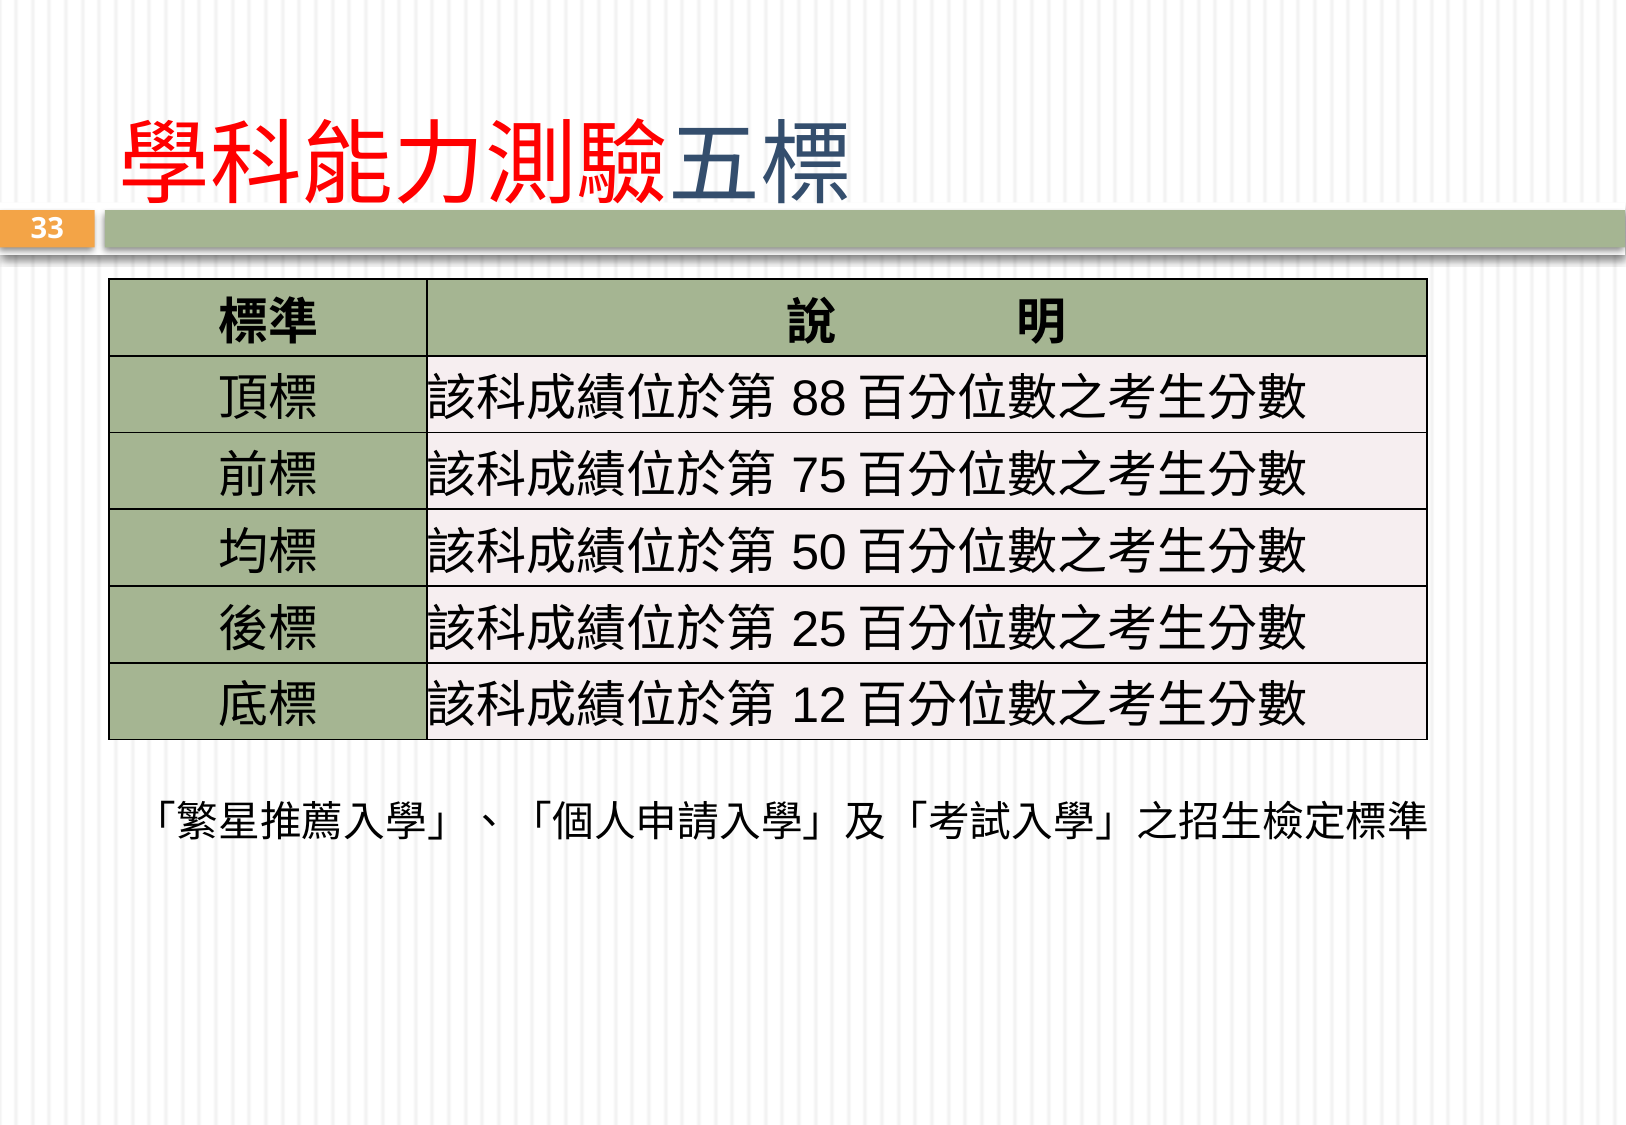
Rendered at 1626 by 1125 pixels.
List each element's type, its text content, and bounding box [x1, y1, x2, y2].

table_cell 均標 [110, 510, 426, 585]
table_cell 前標 [110, 433, 426, 508]
table_cell 該科成績位於第50百分位數之考生分數 [428, 510, 1426, 585]
table_cell 底標 [110, 664, 426, 739]
table_header 說 明 [428, 280, 1426, 355]
title 學科能力測驗五標 [103, 78, 931, 241]
slide_number 33 [0, 208, 95, 249]
table_header 標準 [110, 280, 426, 355]
table_cell 該科成績位於第75百分位數之考生分數 [428, 433, 1426, 508]
table_cell 該科成績位於第25百分位數之考生分數 [428, 587, 1426, 662]
table_cell 頂標 [110, 357, 426, 432]
text_box 「繁星推薦入學」、「個人申請入學」及「考試入學」之招生檢定標準 [119, 786, 1463, 852]
table_cell 該科成績位於第88百分位數之考生分數 [428, 357, 1426, 432]
table_cell 後標 [110, 587, 426, 662]
table_cell 該科成績位於第12百分位數之考生分數 [428, 664, 1426, 739]
